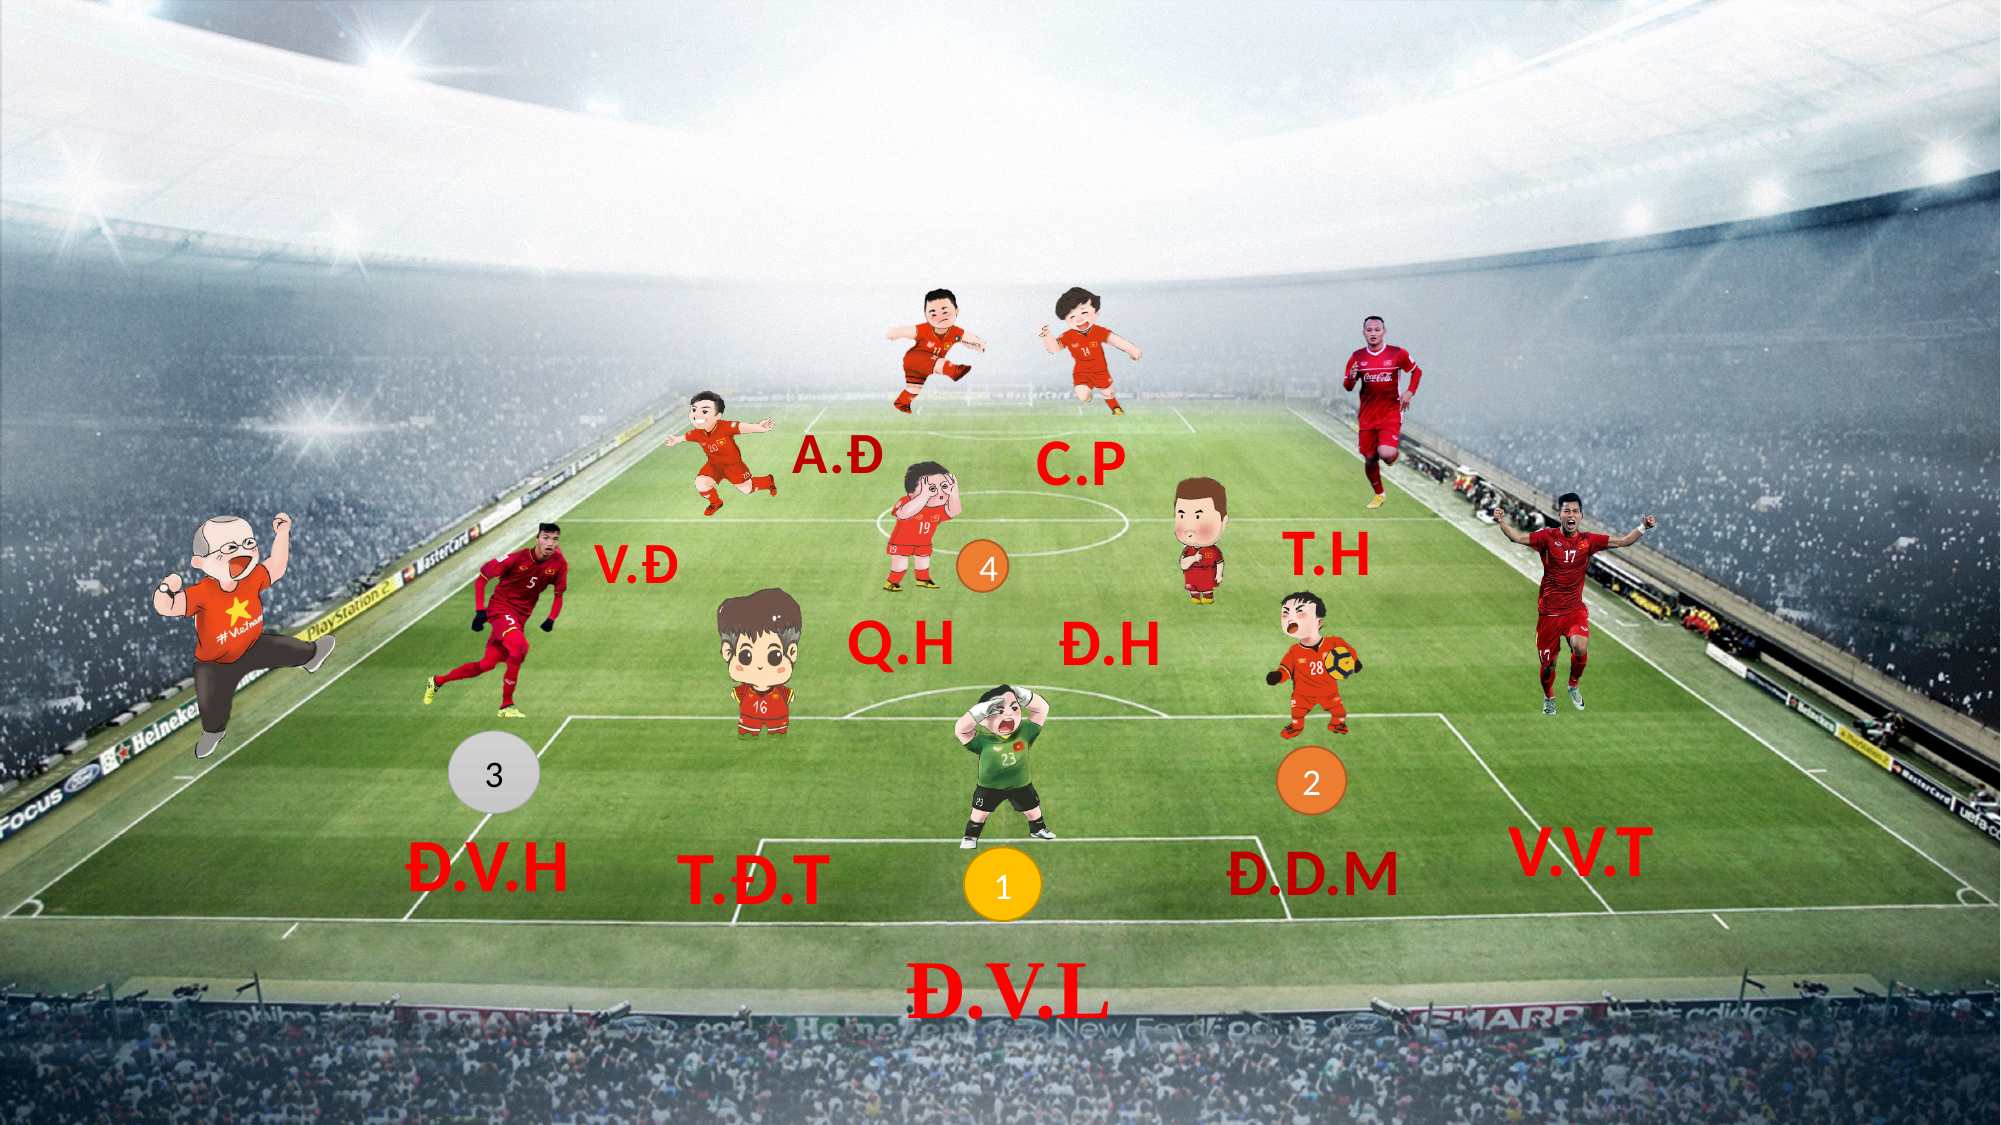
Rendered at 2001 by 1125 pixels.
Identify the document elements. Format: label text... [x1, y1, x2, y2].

text_box A.Đ [777, 407, 899, 493]
text_box 2 [1275, 745, 1348, 816]
text_box Q.H [832, 590, 971, 686]
text_box V.Đ [579, 518, 694, 604]
text_box C.P [1021, 410, 1143, 506]
text_box Đ.H [1042, 591, 1177, 687]
text_box Đ.D.M [1210, 821, 1416, 917]
text_box 4 [966, 539, 1010, 593]
picture [0, 0, 2001, 1125]
text_box 1 [962, 868, 1043, 923]
text_box Đ.V.H [389, 809, 586, 915]
text_box 3 [447, 730, 541, 809]
text_box T.H [1274, 501, 1387, 597]
text_box V.V.T [1492, 794, 1670, 900]
text_box T.Đ.T [662, 822, 846, 928]
text_box Đ.V.L [889, 927, 1127, 1043]
